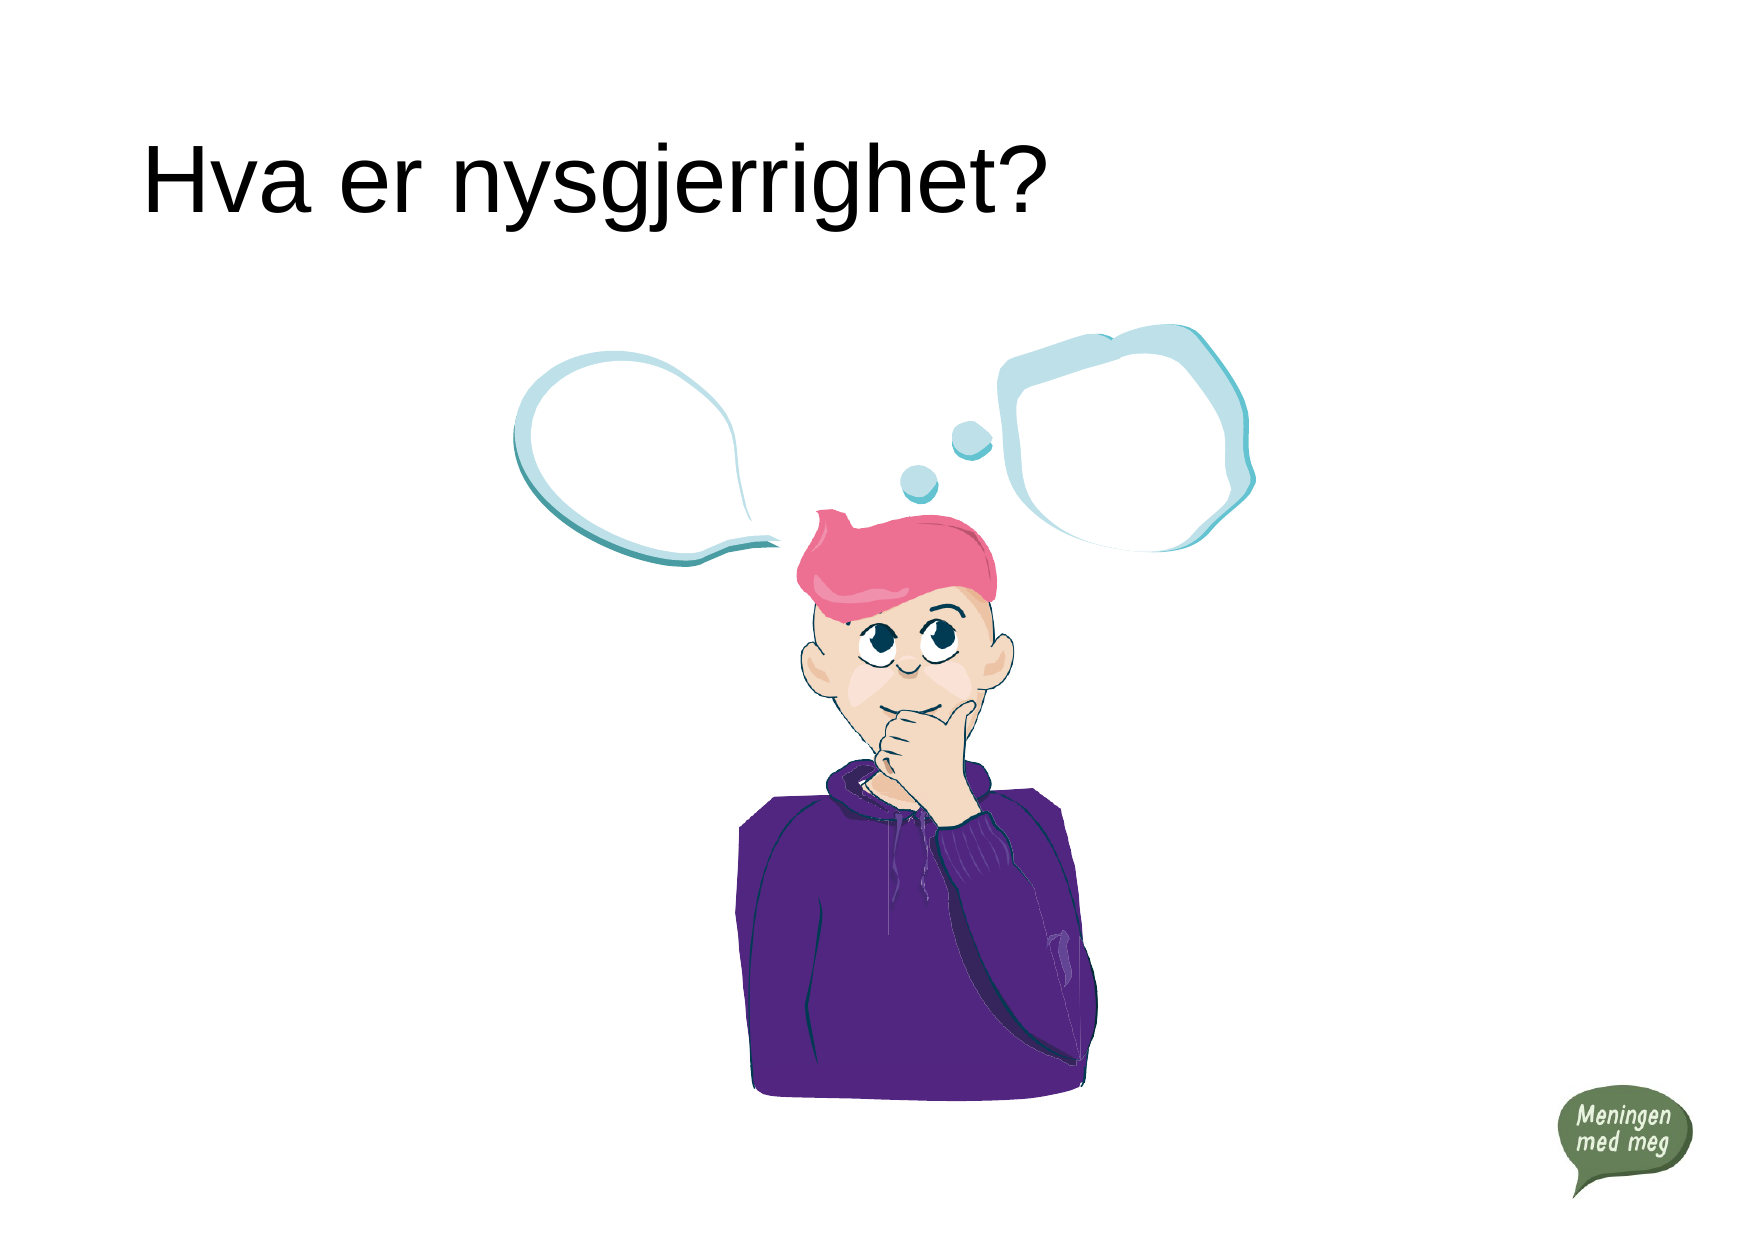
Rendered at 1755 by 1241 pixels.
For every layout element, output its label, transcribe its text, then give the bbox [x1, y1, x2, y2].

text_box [513, 324, 1257, 1102]
picture [1557, 1084, 1693, 1199]
title Hva er nysgjerrighet? [114, 114, 1640, 324]
